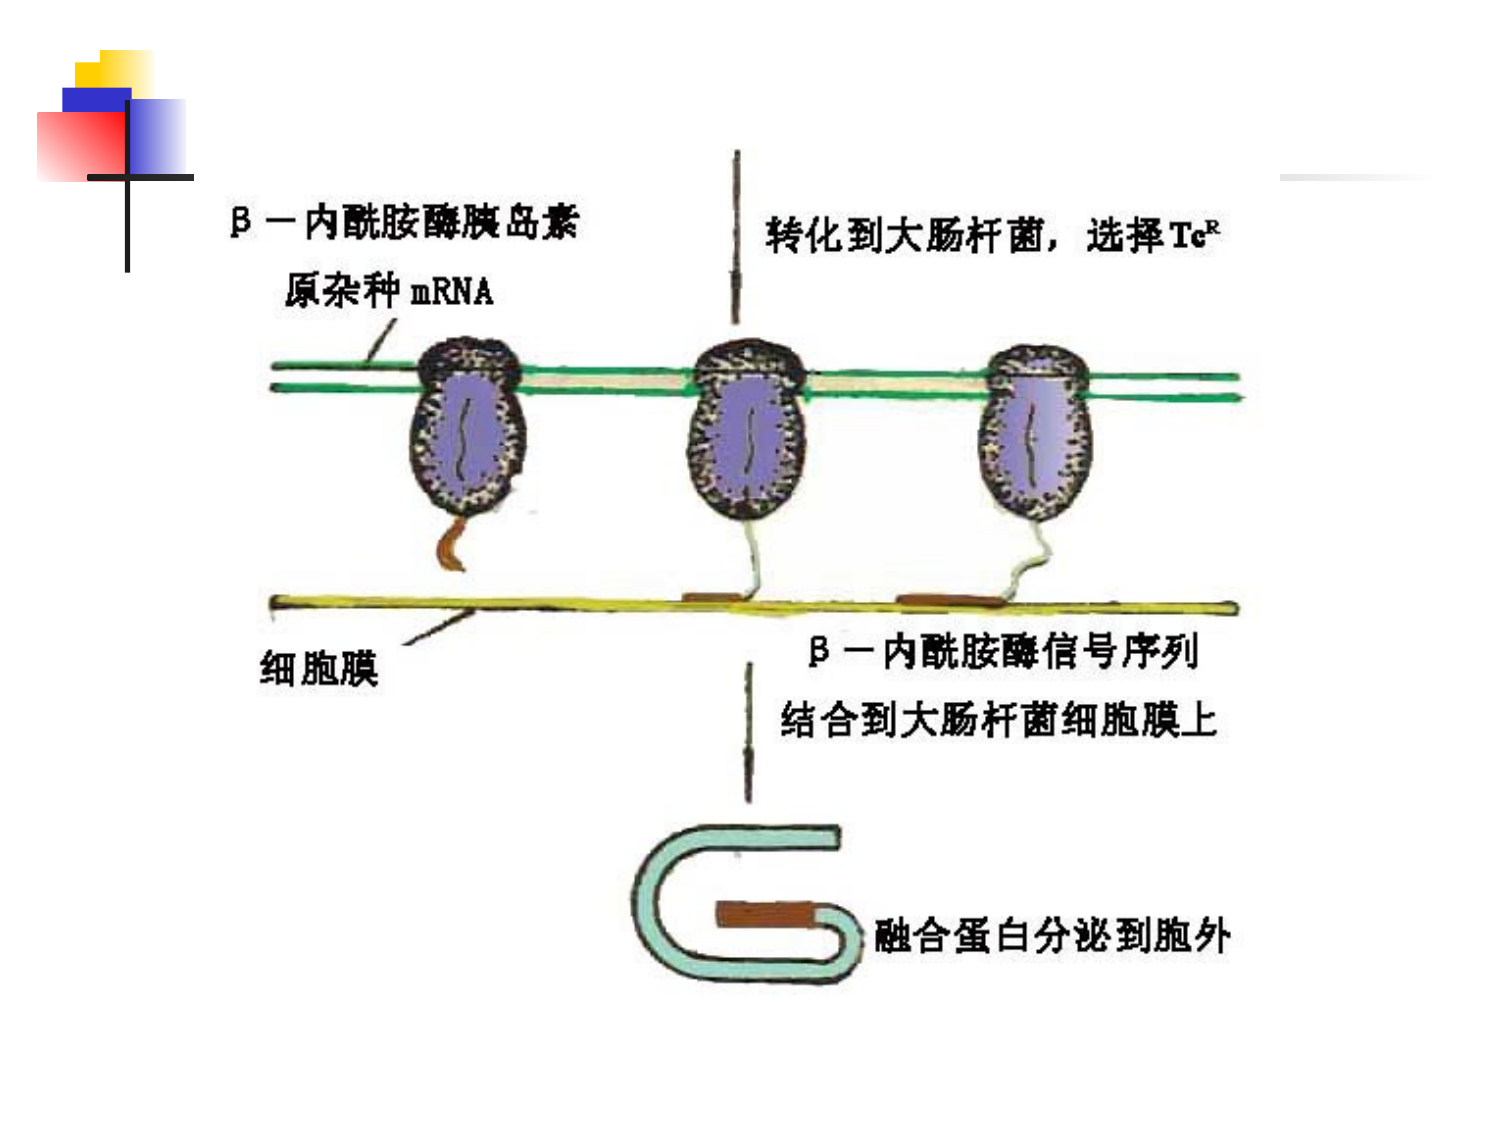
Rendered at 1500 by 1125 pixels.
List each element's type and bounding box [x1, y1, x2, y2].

picture [194, 148, 1280, 1007]
